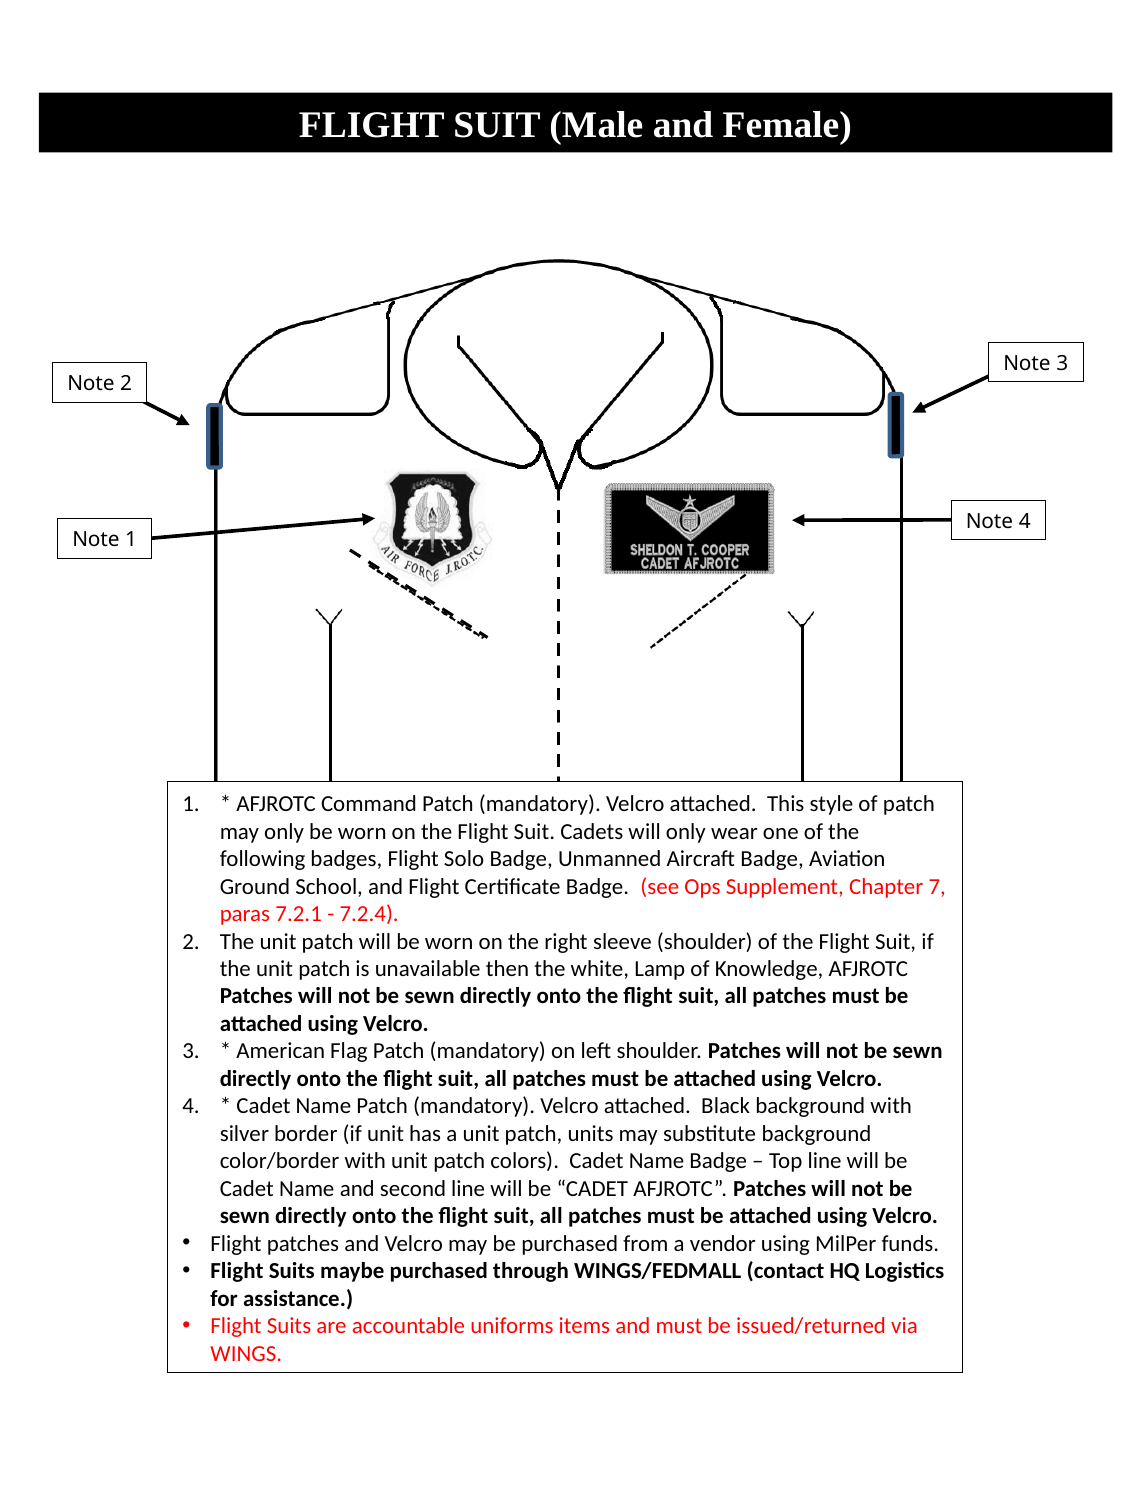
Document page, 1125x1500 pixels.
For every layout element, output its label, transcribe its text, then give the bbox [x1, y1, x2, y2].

text_box Note 1 [57, 518, 152, 559]
text_box FLIGHT SUIT (Male and Female) [38, 92, 1113, 153]
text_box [912, 364, 1013, 413]
picture [214, 259, 903, 1184]
text_box Note 2 [52, 362, 147, 403]
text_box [349, 549, 488, 638]
text_box * AFJROTC Command Patch (mandatory). Velcro attached. This style of patch may only be worn on the Flight Suit. Cadets will only wear one of the following badges, Flight Solo Badge, Unmanned Aircraft Badge, Aviation Ground School, and Flight Certificate Badge. (see Ops Supplement, Chapter 7, paras 7.2.1 - 7.2.4). The unit patch will be worn on the right sleeve (shoulder) of the Flight Suit, if the unit patch is unavailable then the white, Lamp of Knowledge, AFJROTC Patches will not be sewn directly onto the flight suit, all patches must be attached using Velcro. * American Flag Patch (mandatory) on left shoulder. Patches will not be sewn directly onto the flight suit, all patches must be attached using Velcro. * Cadet Name Patch (mandatory). Velcro attached. Black background with silver border (if unit has a unit patch, units may substitute background color/border with unit patch colors). Cadet Name Badge – Top line will be Cadet Name and second line will be “CADET AFJROTC”. Patches will not be sewn directly onto the flight suit, all patches must be attached using Velcro. Flight patches and Velcro may be purchased from a vendor using MilPer funds. Flight Suits maybe purchased through WINGS/FEDMALL (contact HQ Logistics for assistance.) Flight Suits are accountable uniforms items and must be issued/returned via WINGS. [167, 781, 963, 1373]
text_box Note 3 [988, 342, 1084, 382]
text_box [106, 382, 190, 426]
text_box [152, 518, 376, 539]
text_box Note 4 [951, 500, 1046, 540]
